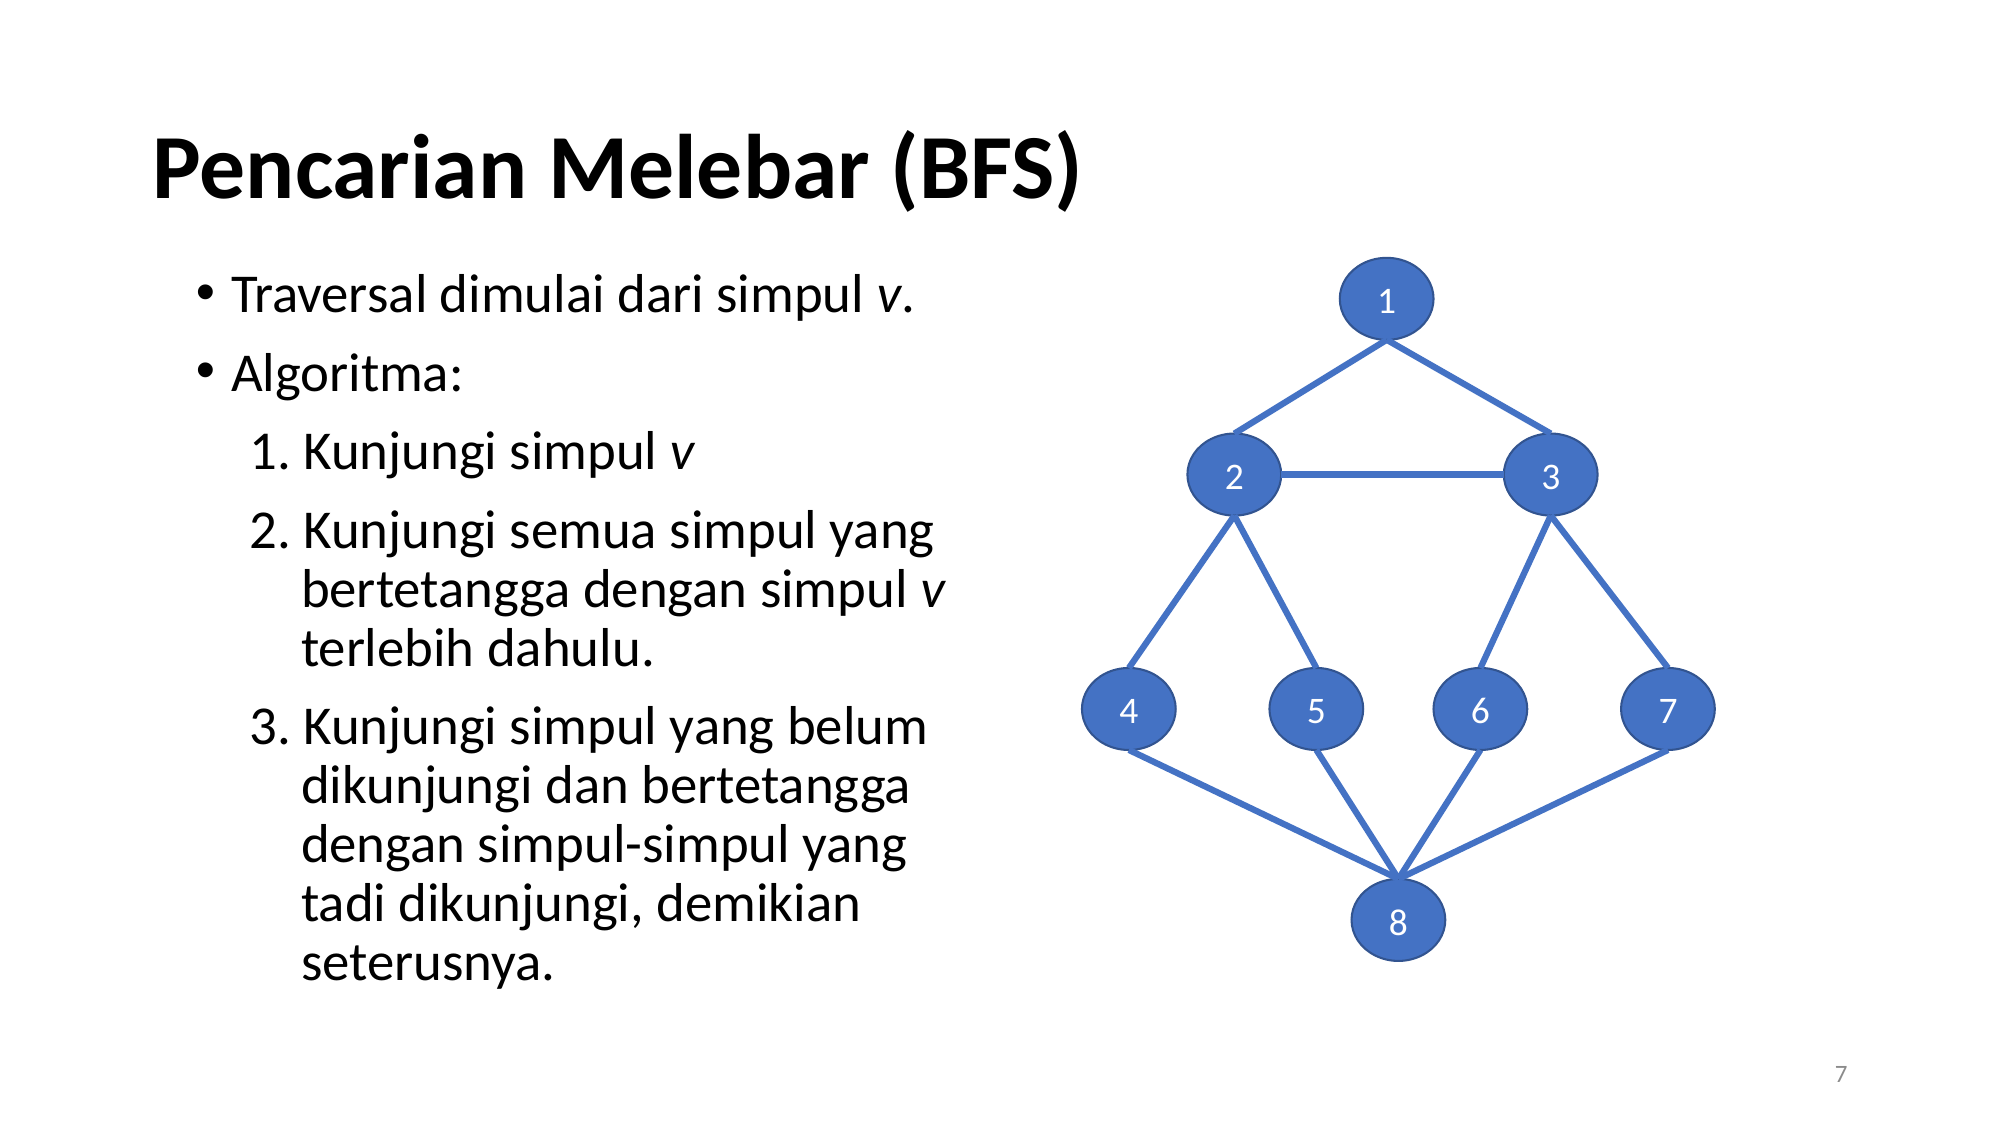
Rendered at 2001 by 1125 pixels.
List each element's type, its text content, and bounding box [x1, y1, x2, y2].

text_box 2 [1186, 432, 1282, 517]
text_box 4 [1080, 667, 1177, 751]
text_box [1422, 773, 1468, 856]
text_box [1421, 304, 1516, 469]
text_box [1292, 773, 1422, 856]
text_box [1263, 310, 1358, 463]
title Pencarian Melebar (BFS) [137, 59, 1863, 278]
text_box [1199, 550, 1352, 633]
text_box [1533, 533, 1686, 651]
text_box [1105, 538, 1258, 645]
slide_number 7 [1412, 1042, 1863, 1103]
text_box 7 [1620, 667, 1716, 752]
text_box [1439, 556, 1533, 627]
text_box 5 [1282, 667, 1365, 750]
text_box 3 [1503, 432, 1599, 517]
text_box 6 [1432, 667, 1514, 750]
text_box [1468, 679, 1598, 950]
text_box 1 [1338, 256, 1435, 341]
list Traversal dimulai dari simpul v. Algoritma: 1. Kunjungi simpul v 2. Kunjungi semua simpul yang bertetangga dengan simpul v terlebih dahulu. 3. Kunjungi simpul yang belum dikunjungi dan bertetangga dengan simpul-simpul yang tadi dikunjungi, demikian seterusnya. [180, 257, 1000, 1001]
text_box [1199, 679, 1329, 950]
text_box 8 [1350, 878, 1447, 962]
